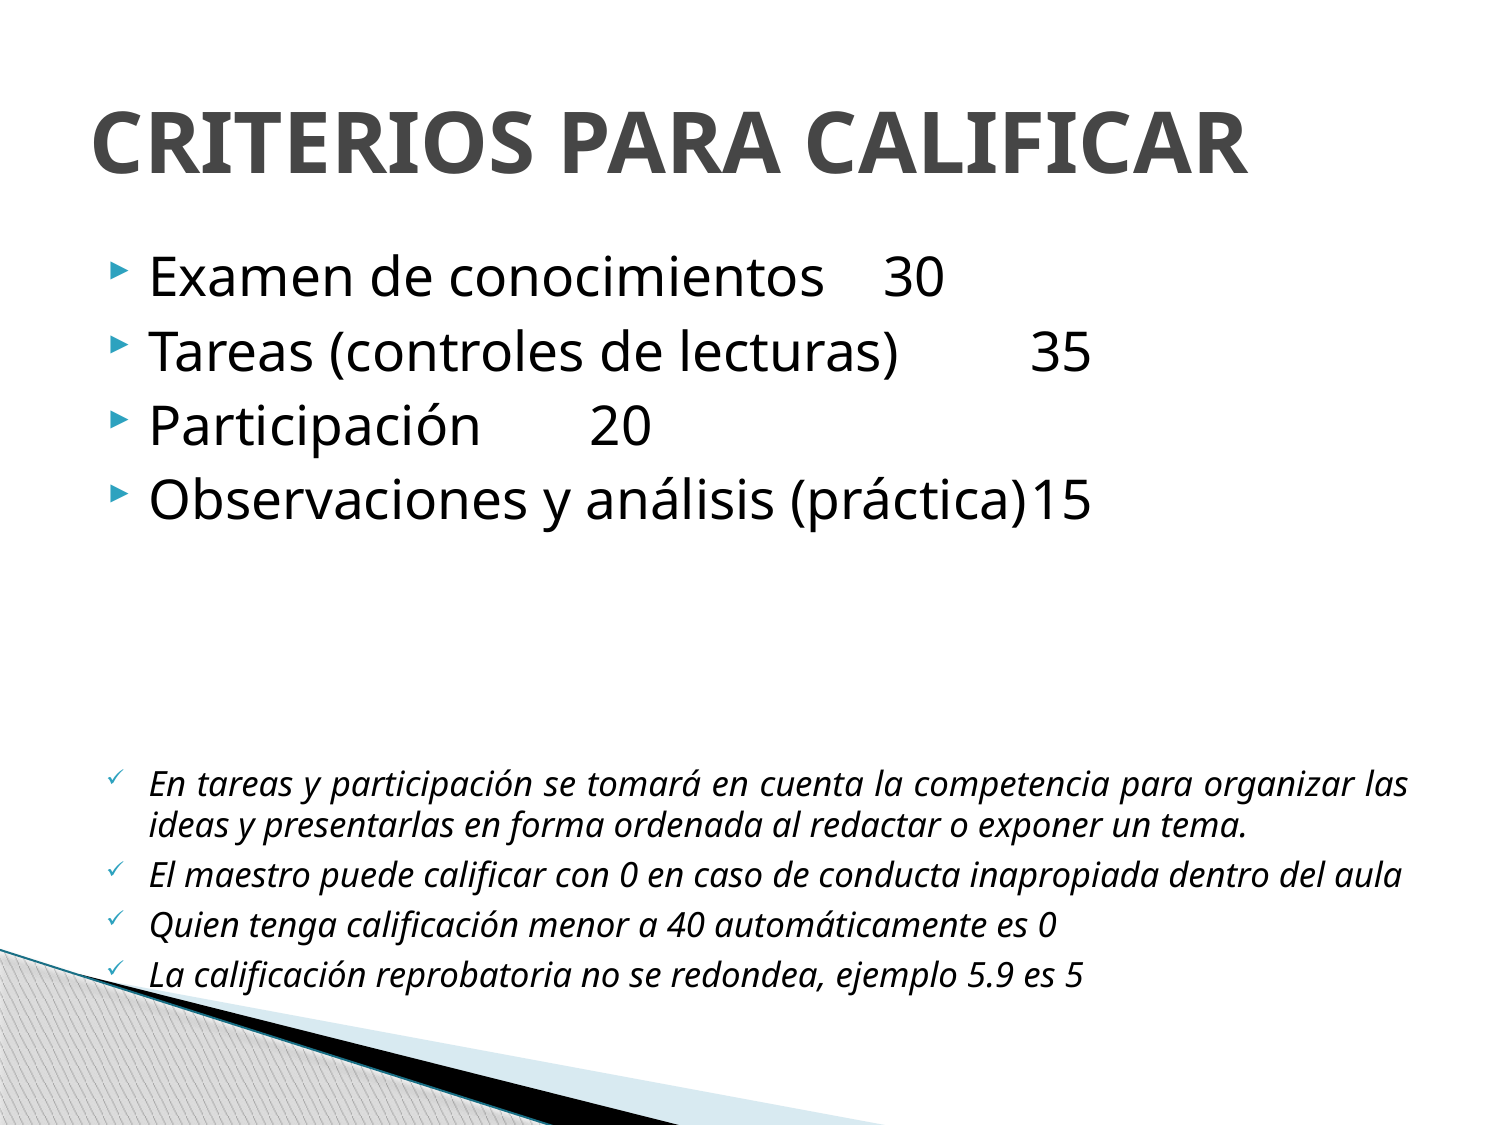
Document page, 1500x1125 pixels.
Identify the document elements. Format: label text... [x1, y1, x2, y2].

title CRITERIOS PARA CALIFICAR [75, 45, 1425, 233]
list Examen de conocimientos 30 Tareas (controles de lecturas) 35 Participación 20 Observaciones y análisis (práctica) 15 En tareas y participación se tomará en cuenta la competencia para organizar las ideas y presentarlas en forma ordenada al redactar o exponer un tema. El maestro puede calificar con 0 en caso de conducta inapropiada dentro del aula Quien tenga calificación menor a 40 automáticamente es 0 La calificación reprobatoria no se redondea, ejemplo 5.9 es 5 [75, 234, 1425, 1047]
